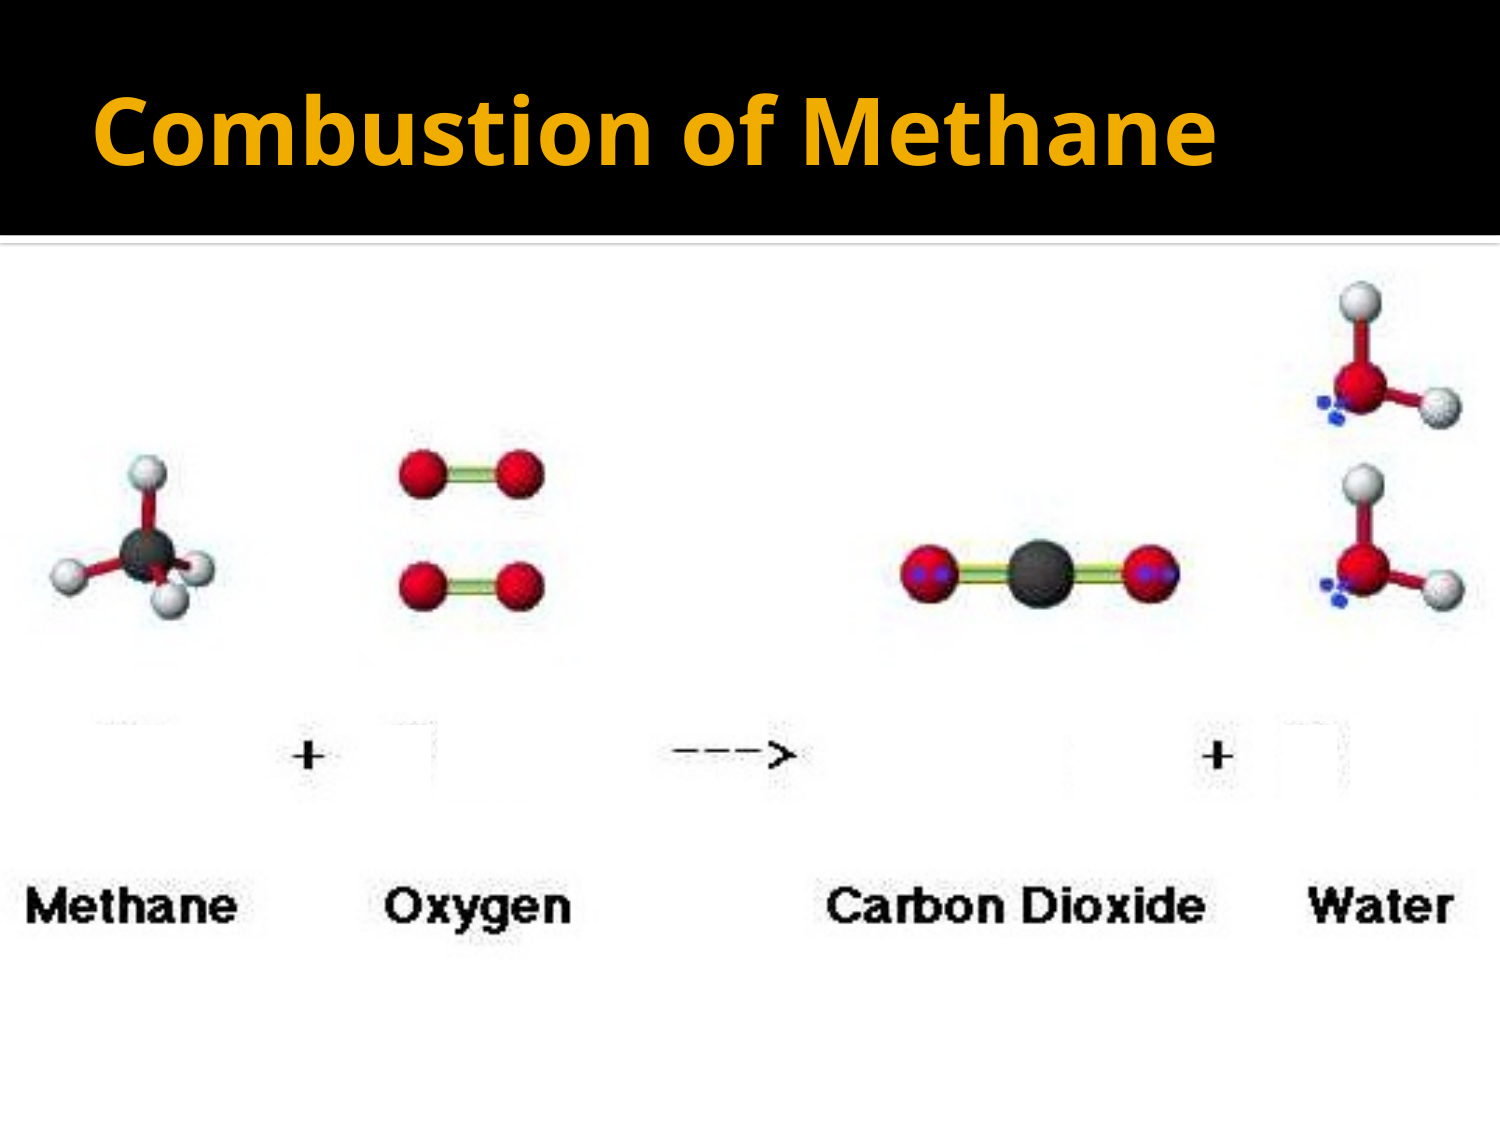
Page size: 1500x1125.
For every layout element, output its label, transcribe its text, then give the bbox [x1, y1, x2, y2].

title Combustion of Methane [75, 25, 1425, 231]
picture [0, 265, 1497, 1025]
